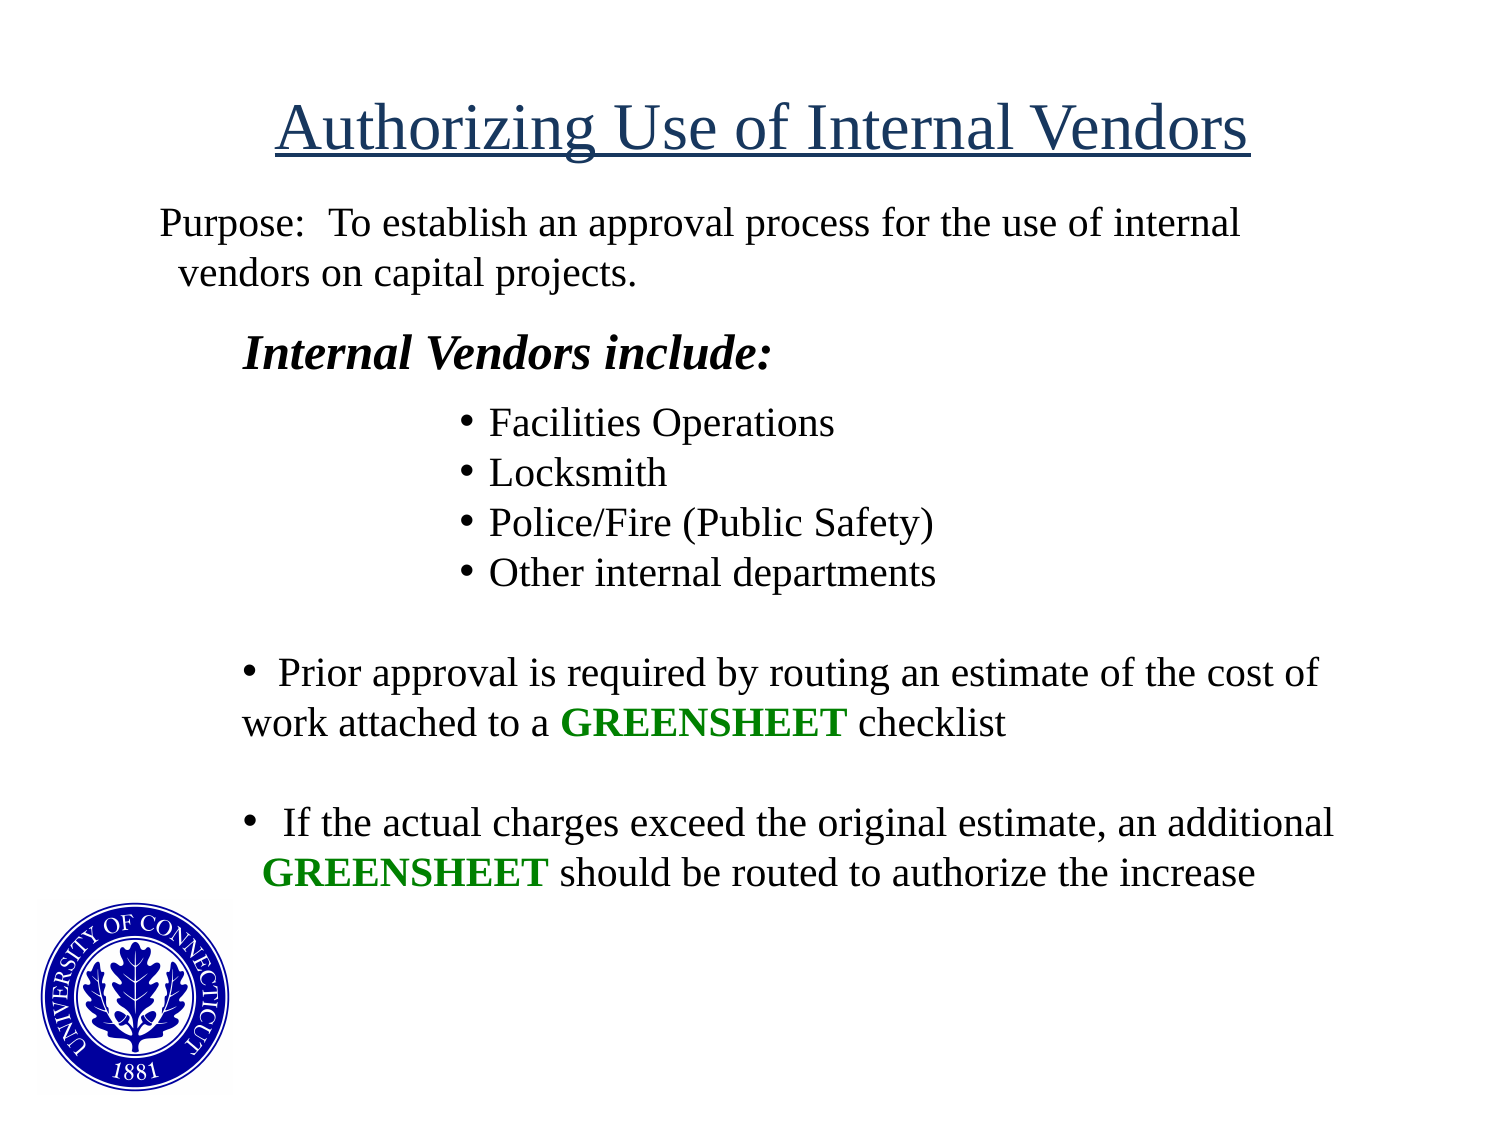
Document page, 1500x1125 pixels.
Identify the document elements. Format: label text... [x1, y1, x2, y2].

list Authorizing Use of Internal Vendors [24, 74, 1500, 963]
picture [37, 899, 233, 1096]
text_box Purpose: To establish an approval process for the use of internal vendors on capital projects. Internal Vendors include: Facilities Operations Locksmith Police/Fire (Public Safety) Other internal departments Prior approval is required by routing an estimate of the cost of work attached to a GREENSHEET checklist If the actual charges exceed the original estimate, an additional GREENSHEET should be routed to authorize the increase [87, 187, 1400, 1125]
